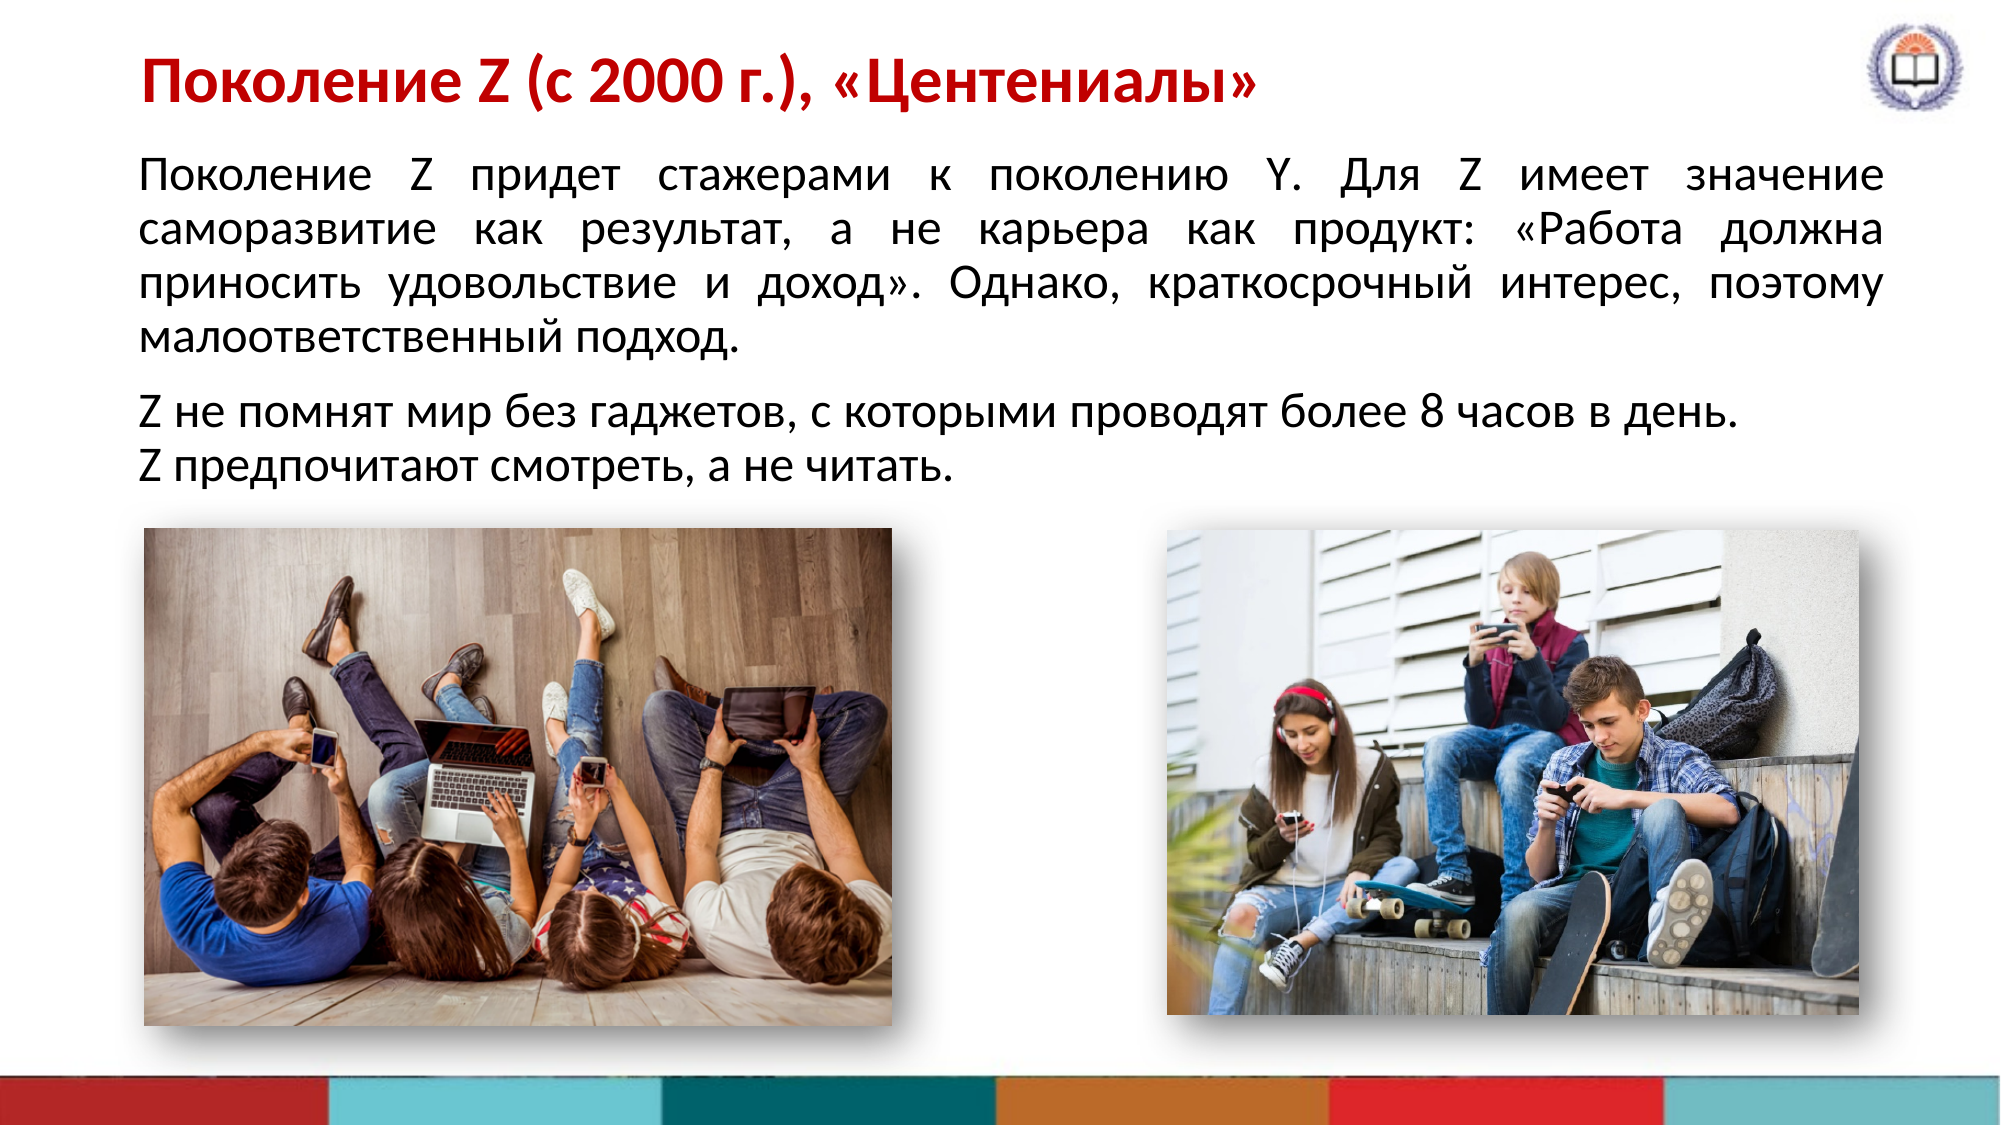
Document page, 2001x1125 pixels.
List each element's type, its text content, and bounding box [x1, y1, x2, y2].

list Поколение Z придет стажерами к поколению Y. Для Z имеет значение саморазвитие как результат, а не карьера как продукт: «Работа должна приносить удовольствие и доход». Однако, краткосрочный интерес, поэтому малоответственный подход. Z не помнят мир без гаджетов, с которыми проводят более 8 часов в день. Z предпочитают смотреть, а не читать. [123, 140, 1900, 1000]
title Поколение Z (с 2000 г.), «Центениалы» [126, 29, 1421, 133]
picture [0, 0, 2001, 1125]
